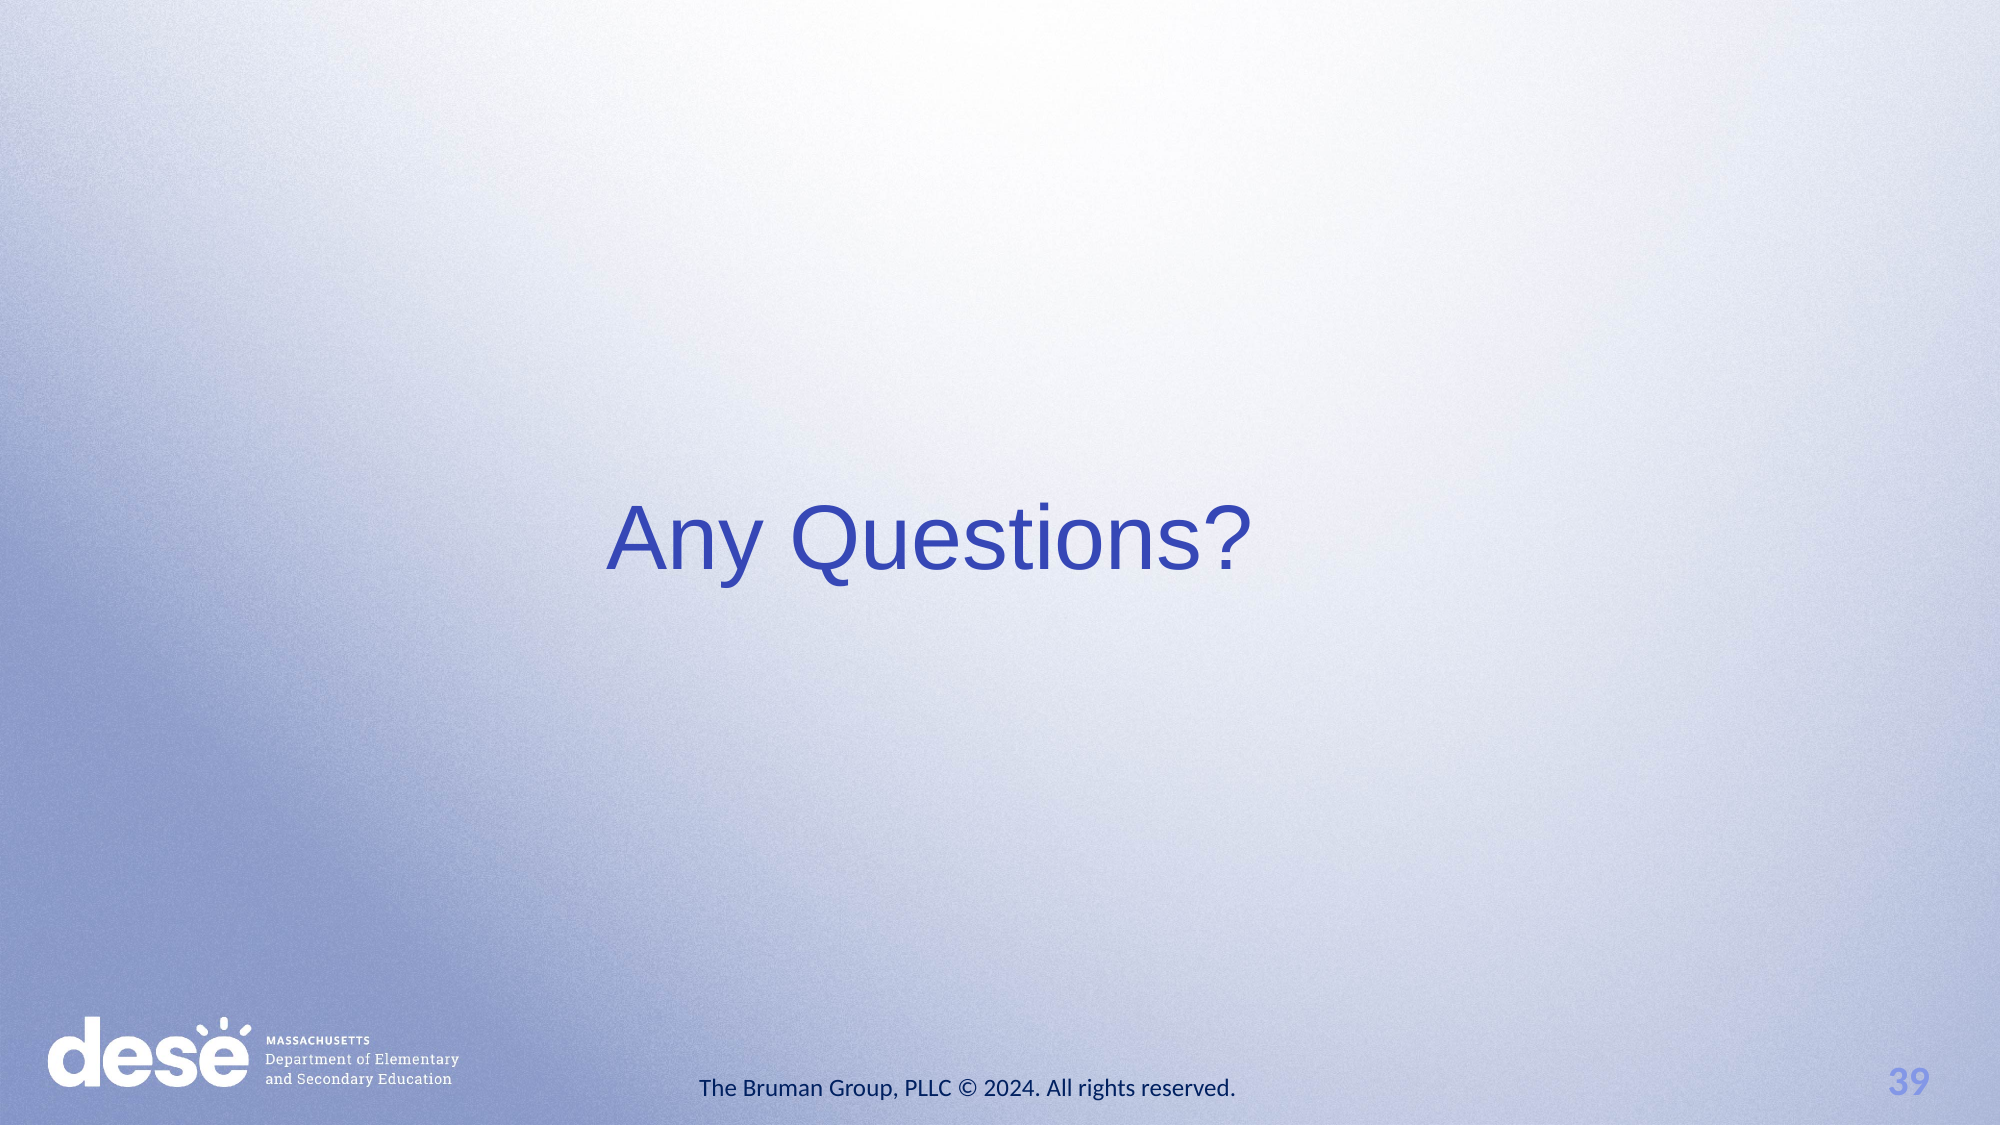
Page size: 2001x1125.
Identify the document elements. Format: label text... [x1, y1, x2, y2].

text_box The Bruman Group, PLLC © 2024. All rights reserved. [684, 1064, 1366, 1110]
title Any Questions? [482, 344, 1404, 735]
picture [0, 0, 2000, 1125]
